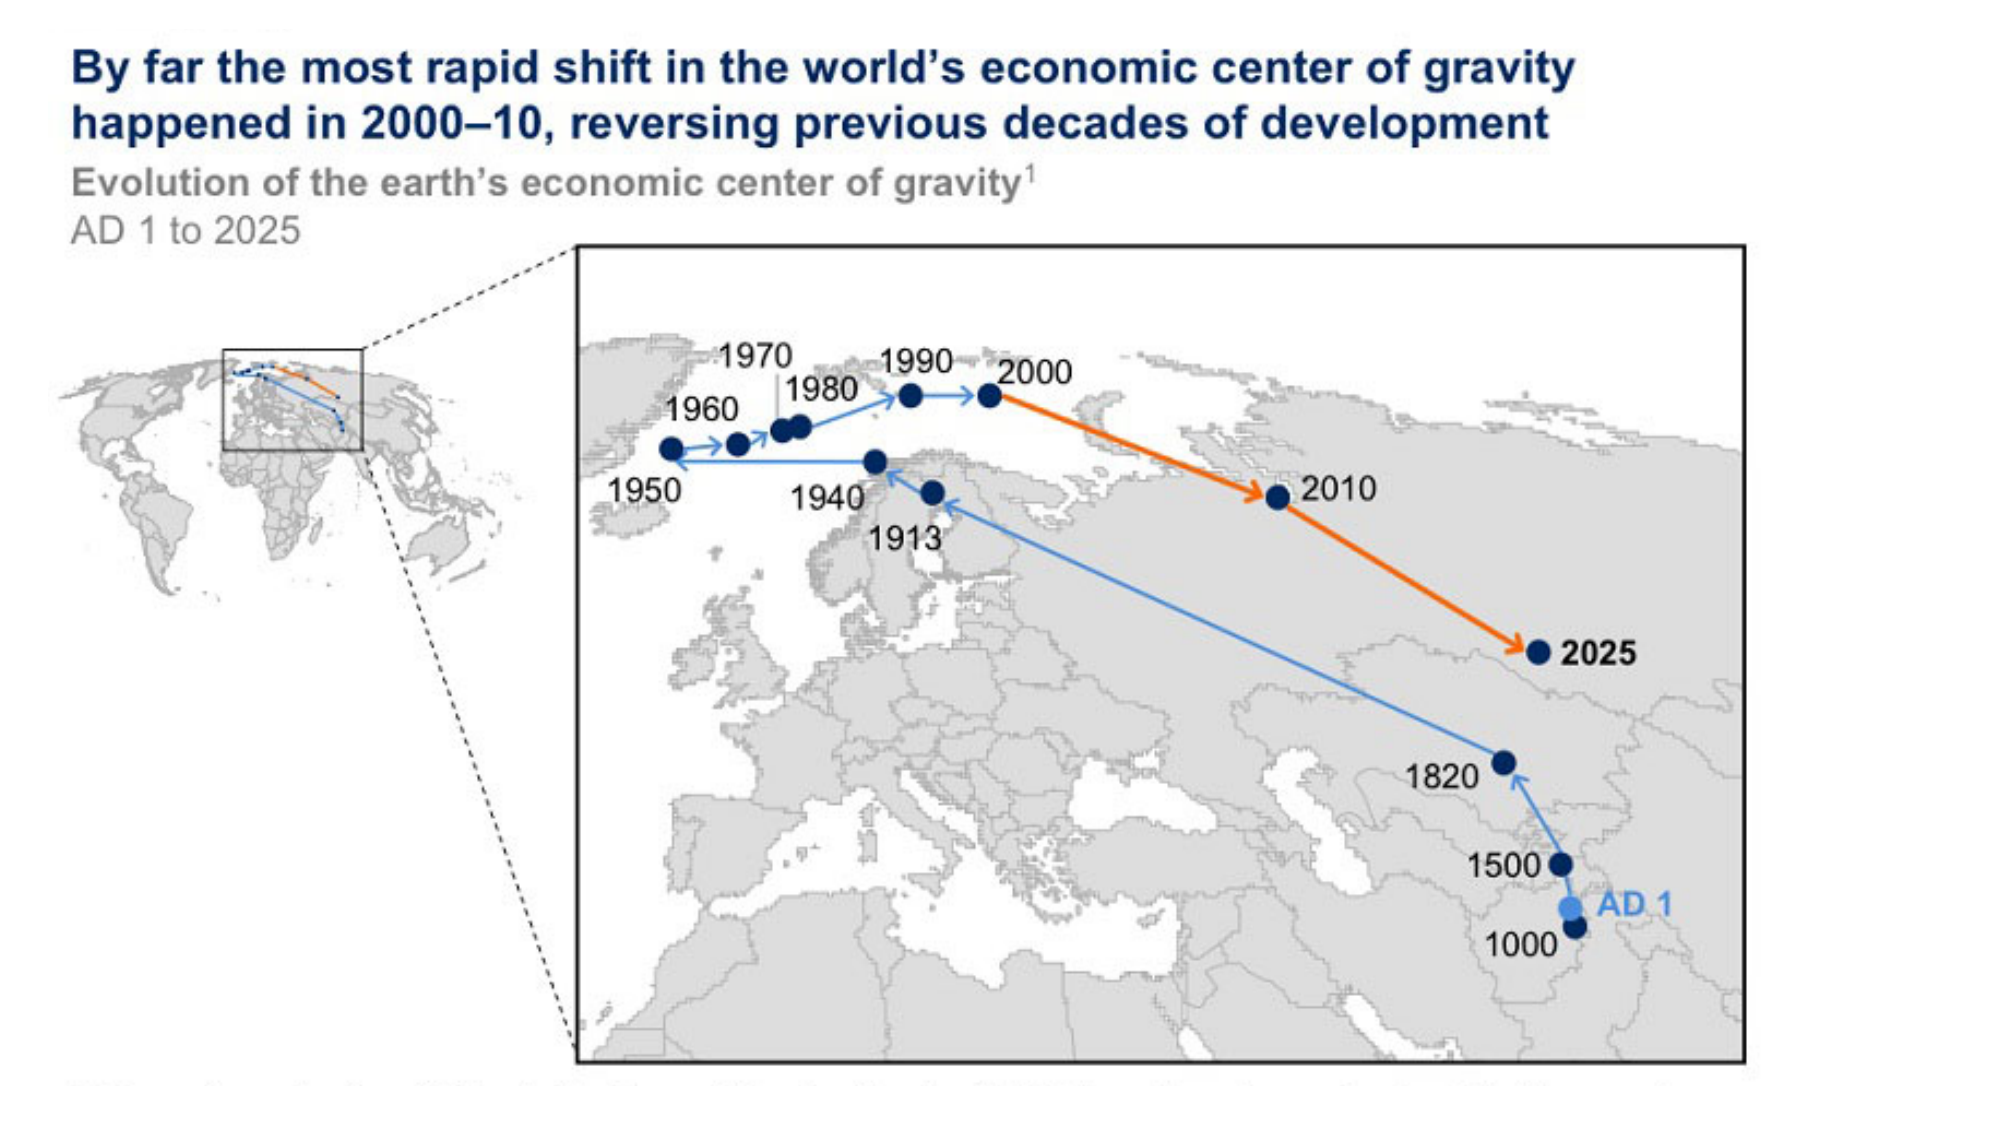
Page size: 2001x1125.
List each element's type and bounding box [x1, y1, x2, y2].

list [42, 28, 1790, 1087]
